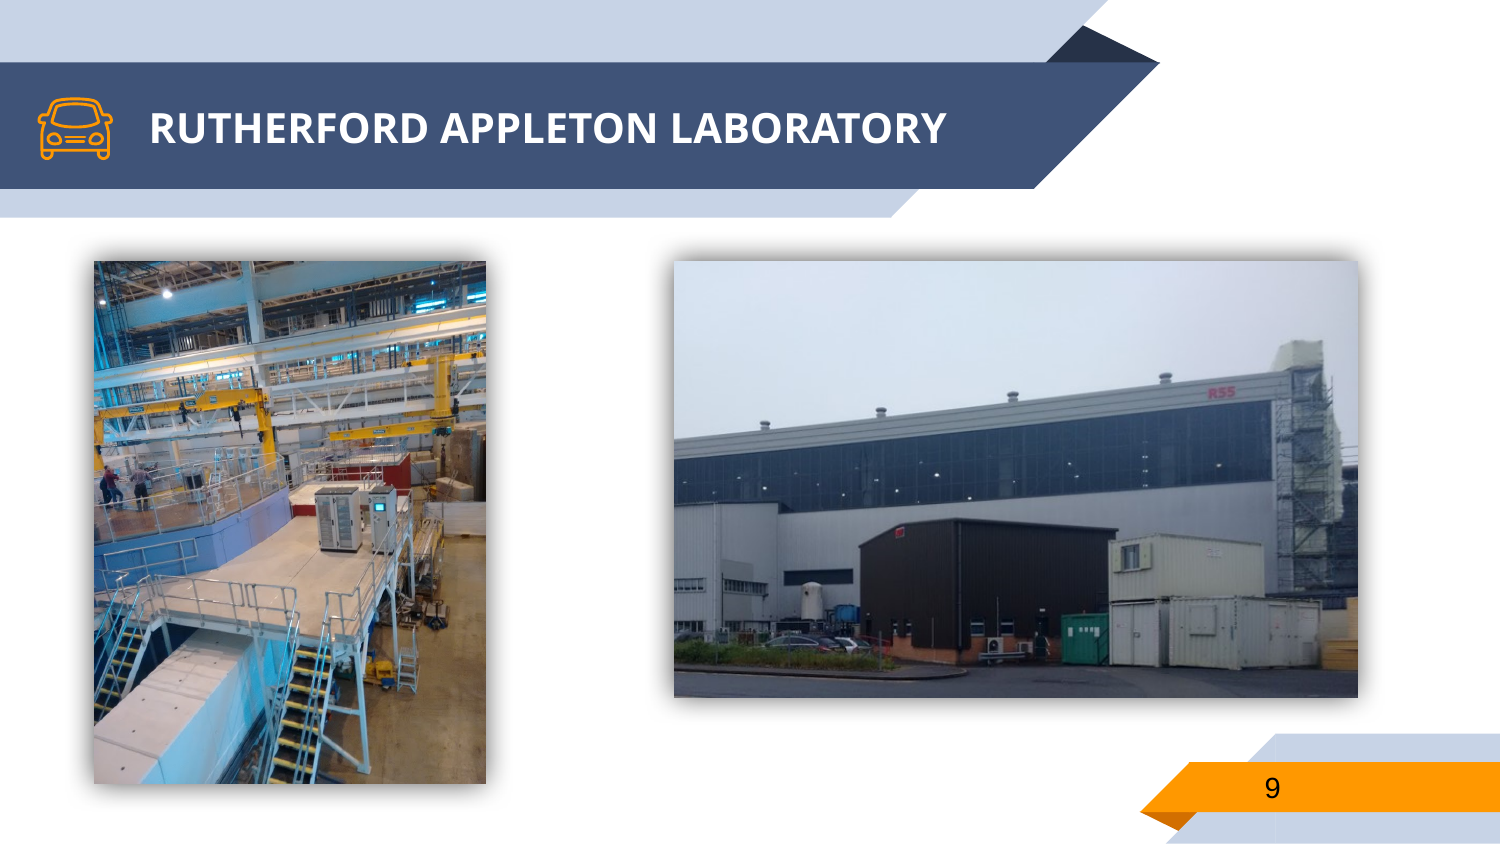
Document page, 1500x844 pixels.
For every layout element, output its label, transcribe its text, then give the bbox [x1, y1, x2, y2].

picture [94, 261, 486, 784]
picture [674, 261, 1358, 699]
slide_number 9 [1249, 760, 1494, 813]
title RUTHERFORD APPLETON LABORATORY [133, 64, 997, 190]
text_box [38, 98, 112, 159]
